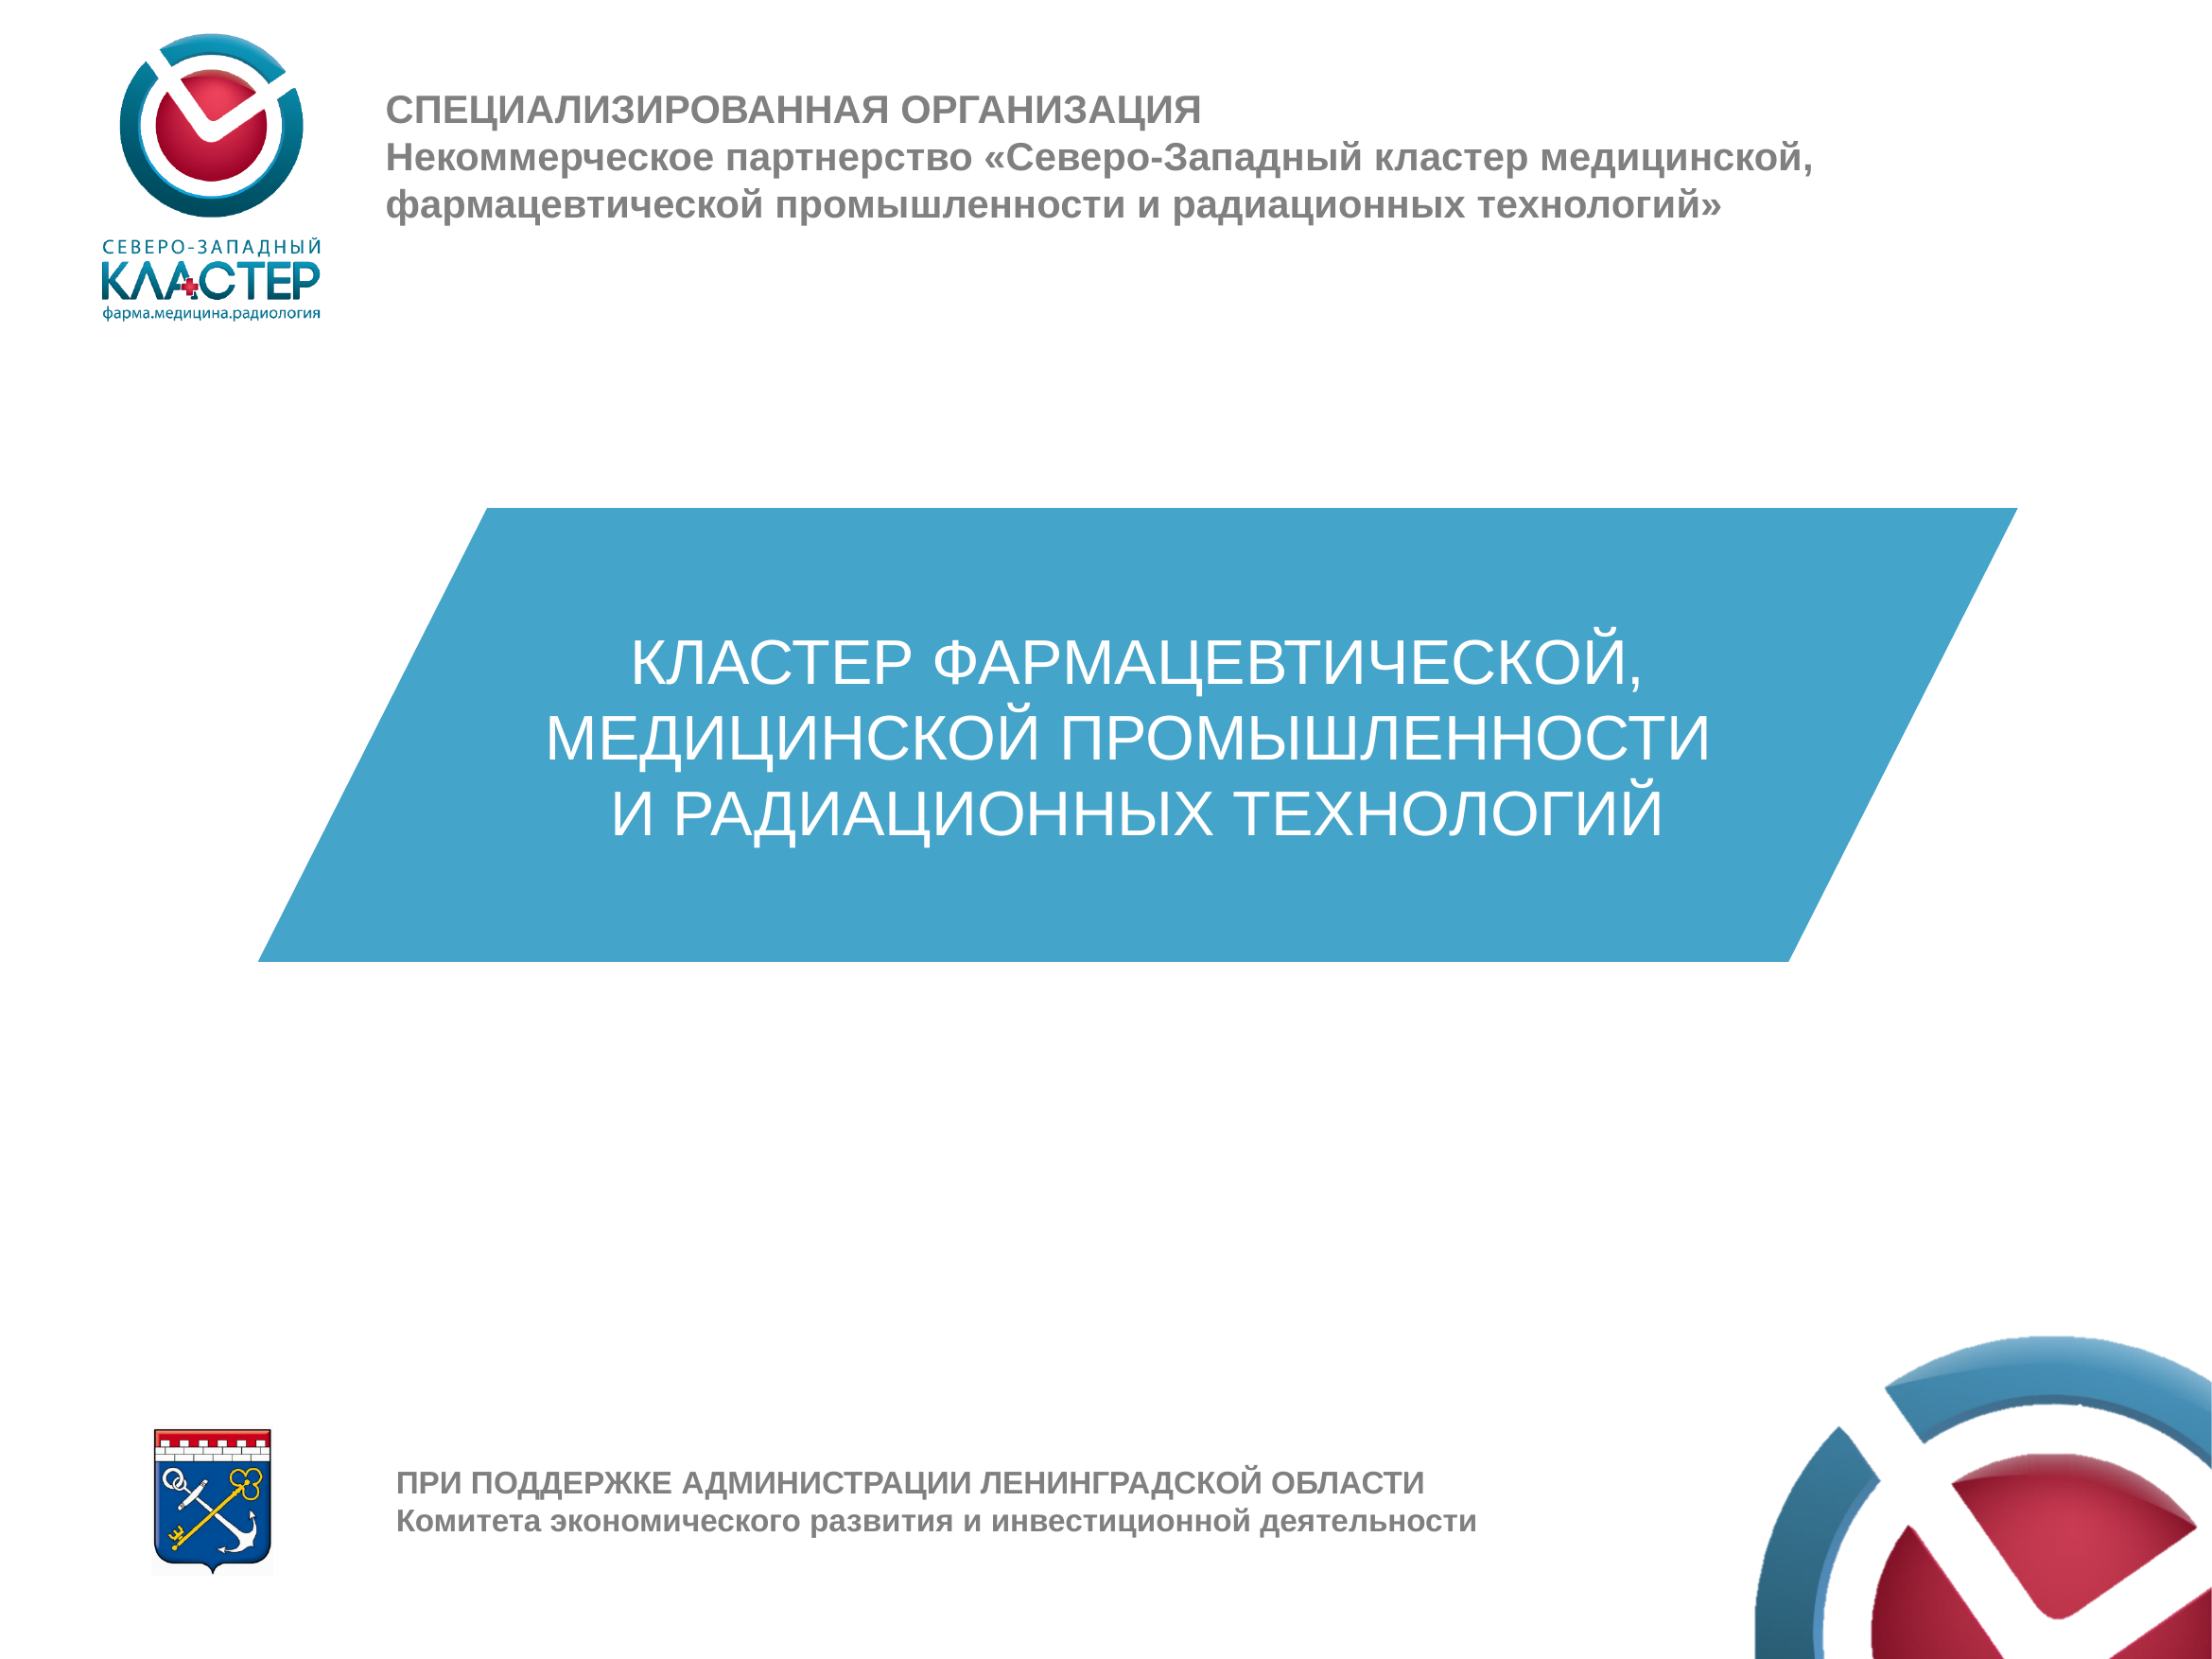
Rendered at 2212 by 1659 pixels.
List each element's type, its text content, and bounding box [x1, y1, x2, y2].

text_box [1931, 573, 1986, 681]
text_box КЛАСТЕР ФАРМАЦЕВТИЧЕСКОЙ, МЕДИЦИНСКОЙ ПРОМЫШЛЕННОСТИ И РАДИАЦИОННЫХ ТЕХНОЛОГИЙ [257, 508, 2018, 962]
picture [94, 30, 330, 329]
text_box [259, 561, 460, 681]
text_box ПРИ ПОДДЕРЖКЕ АДМИНИСТРАЦИИ ЛЕНИНГРАДСКОЙ ОБЛАСТИ Комитета экономического развития и инвестиционной деятельности [381, 1455, 1493, 1545]
picture [1746, 1318, 2212, 1659]
text_box СПЕЦИАЛИЗИРОВАННАЯ ОРГАНИЗАЦИЯ Некоммерческое партнерство «Северо-Западный кластер медицинской, фармацевтической промышленности и радиационных технологий» [372, 77, 1899, 234]
picture [151, 1425, 273, 1576]
